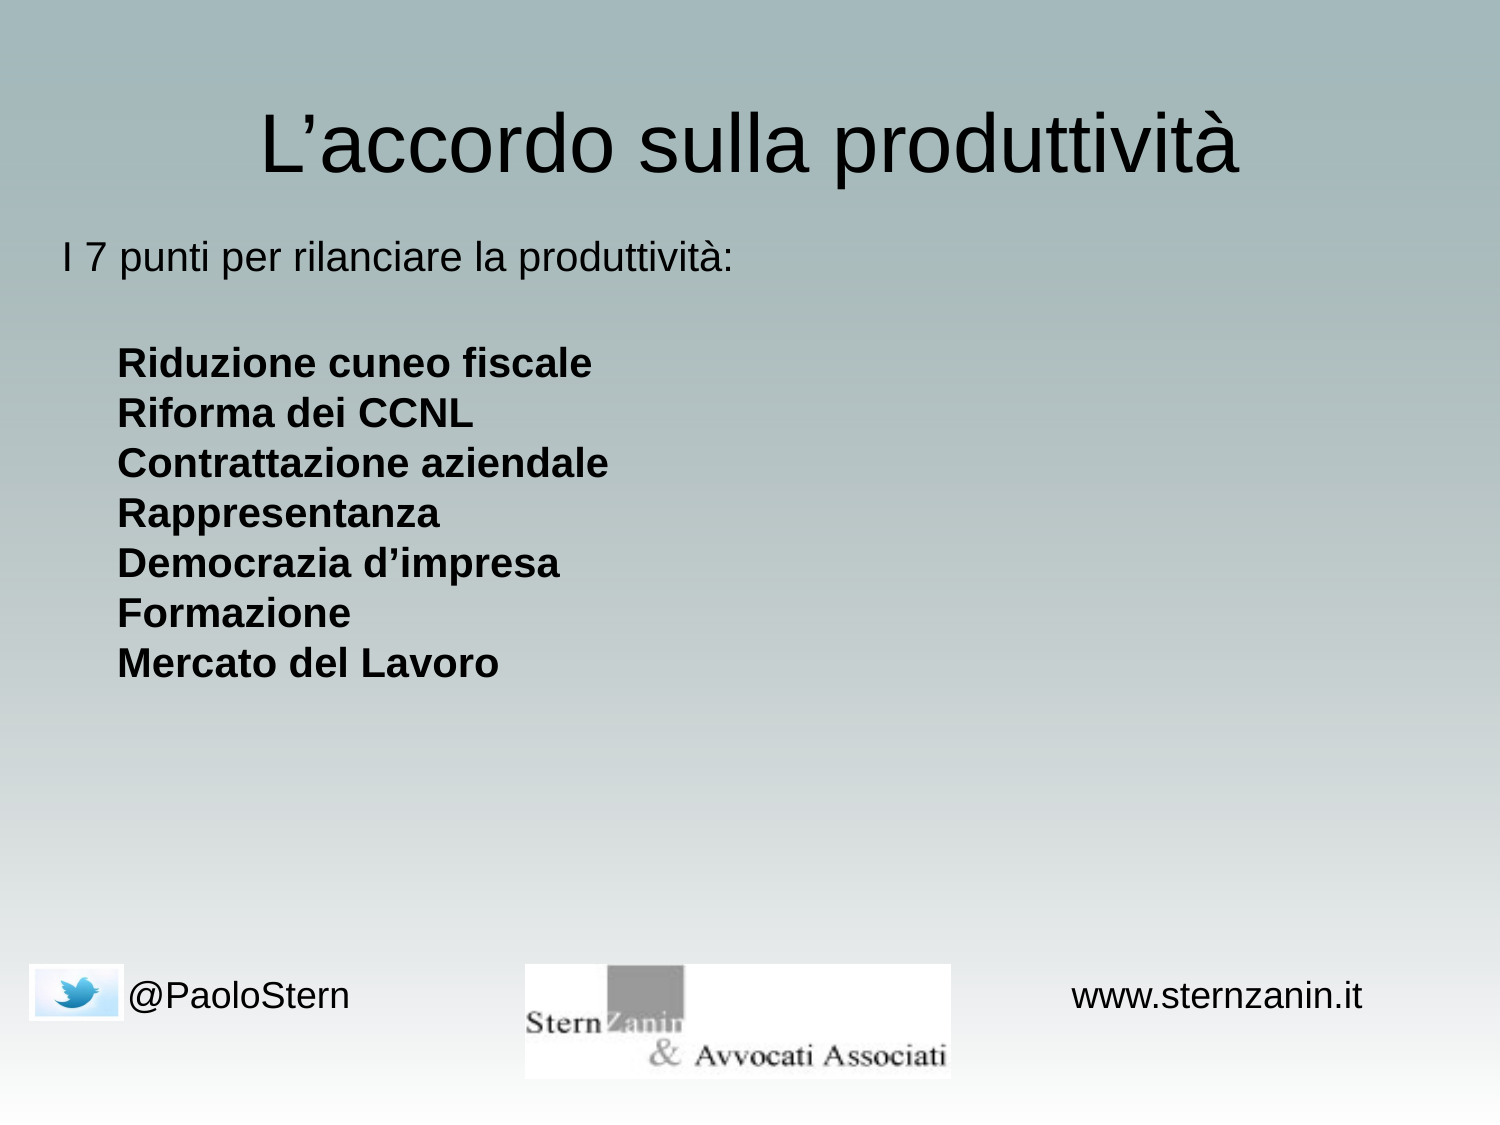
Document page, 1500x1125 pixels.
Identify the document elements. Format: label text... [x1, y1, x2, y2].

picture [29, 964, 124, 1021]
text_box I 7 punti per rilanciare la produttività: [46, 222, 1418, 438]
picture [525, 964, 951, 1079]
title L’accordo sulla produttività [74, 44, 1426, 233]
text_box Riduzione cuneo fiscale Riforma dei CCNL Contrattazione aziendale Rappresentanza Democrazia d’impresa Formazione Mercato del Lavoro [117, 335, 645, 731]
